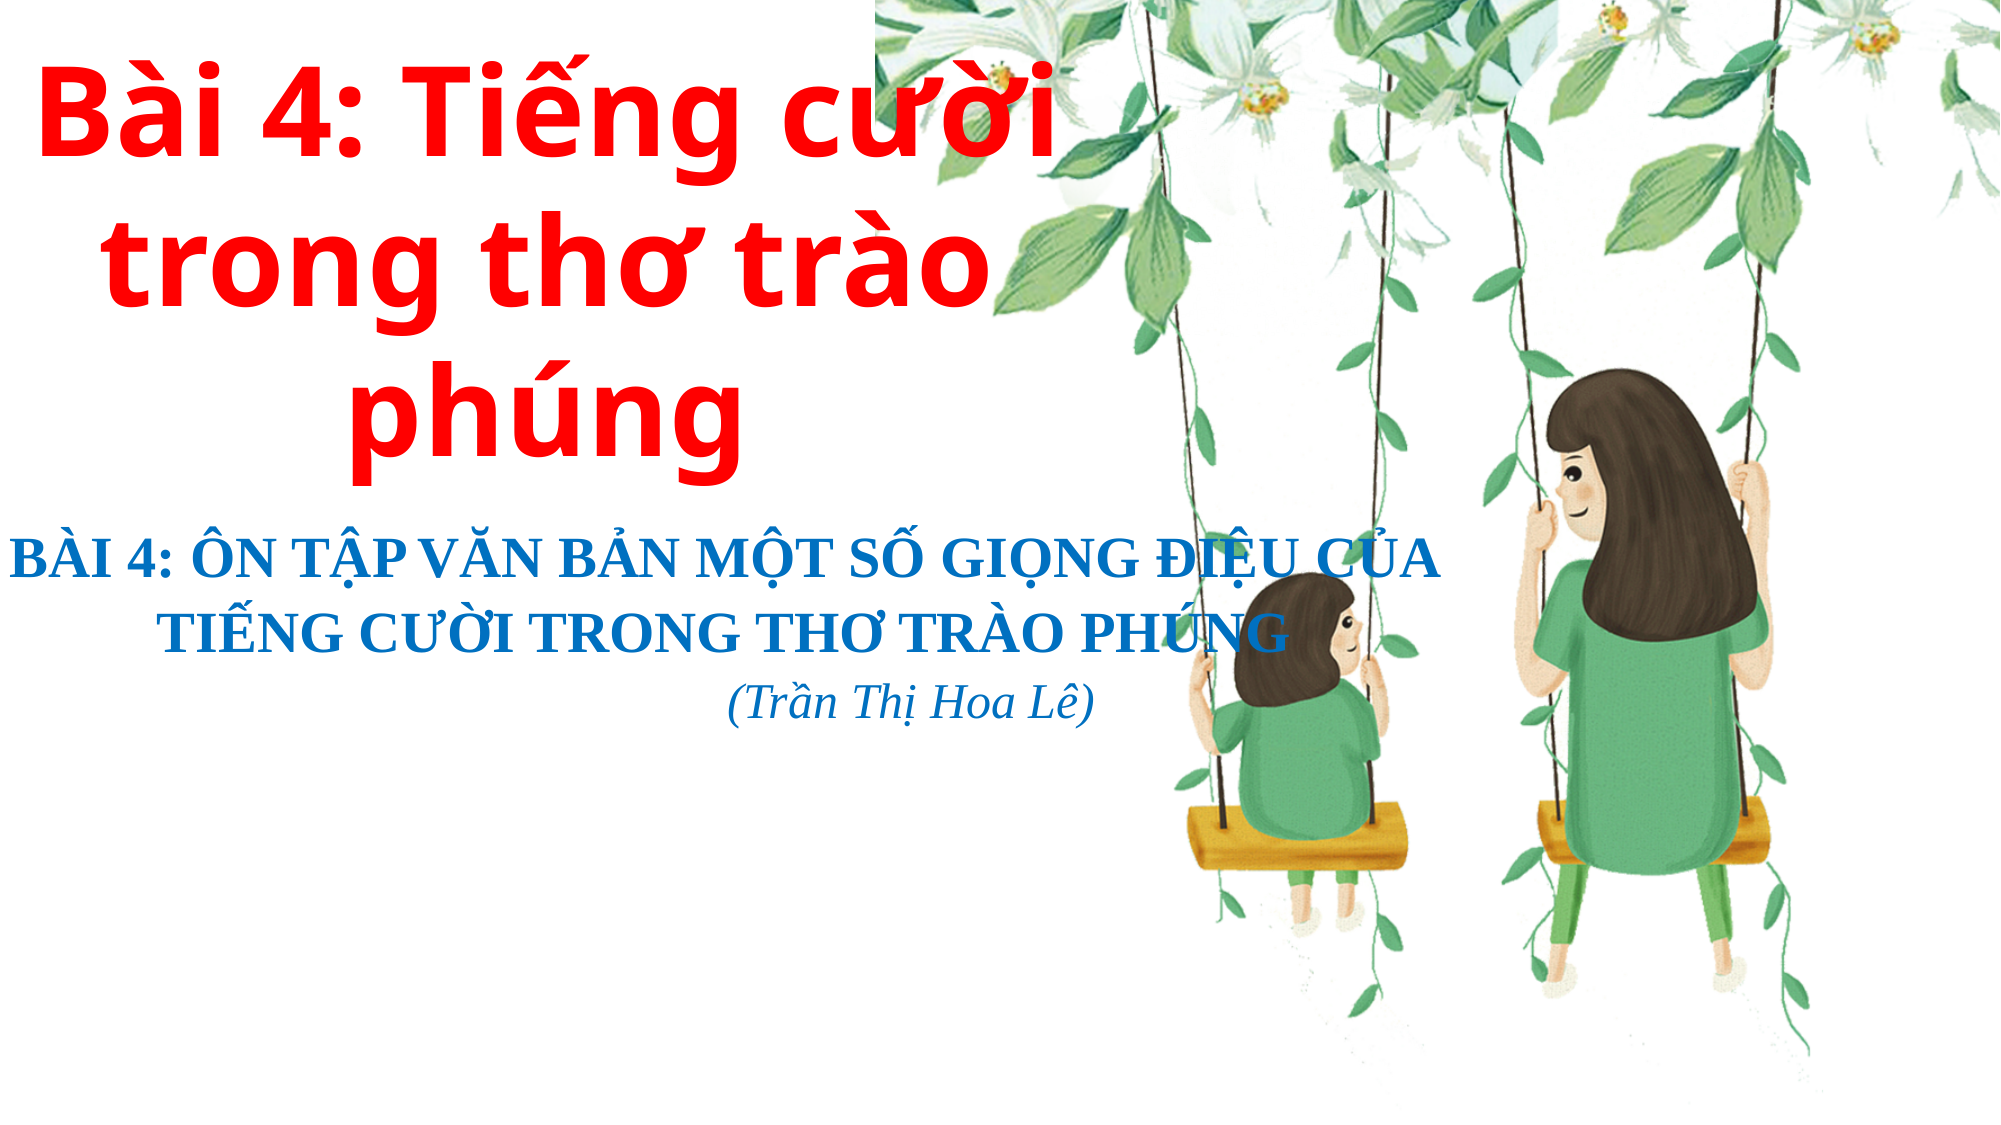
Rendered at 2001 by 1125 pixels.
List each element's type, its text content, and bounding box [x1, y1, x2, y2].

picture [874, 0, 2000, 1125]
text_box BÀI 4: ÔN TẬP VĂN BẢN MỘT SỐ GIỌNG ĐIỆU CỦA TIẾNG CƯỜI TRONG THƠ TRÀO PHÚNG (Trần Thị Hoa Lê) [0, 506, 874, 736]
text_box Bài 4: Tiếng cười trong thơ trào phúng [3, 24, 874, 490]
